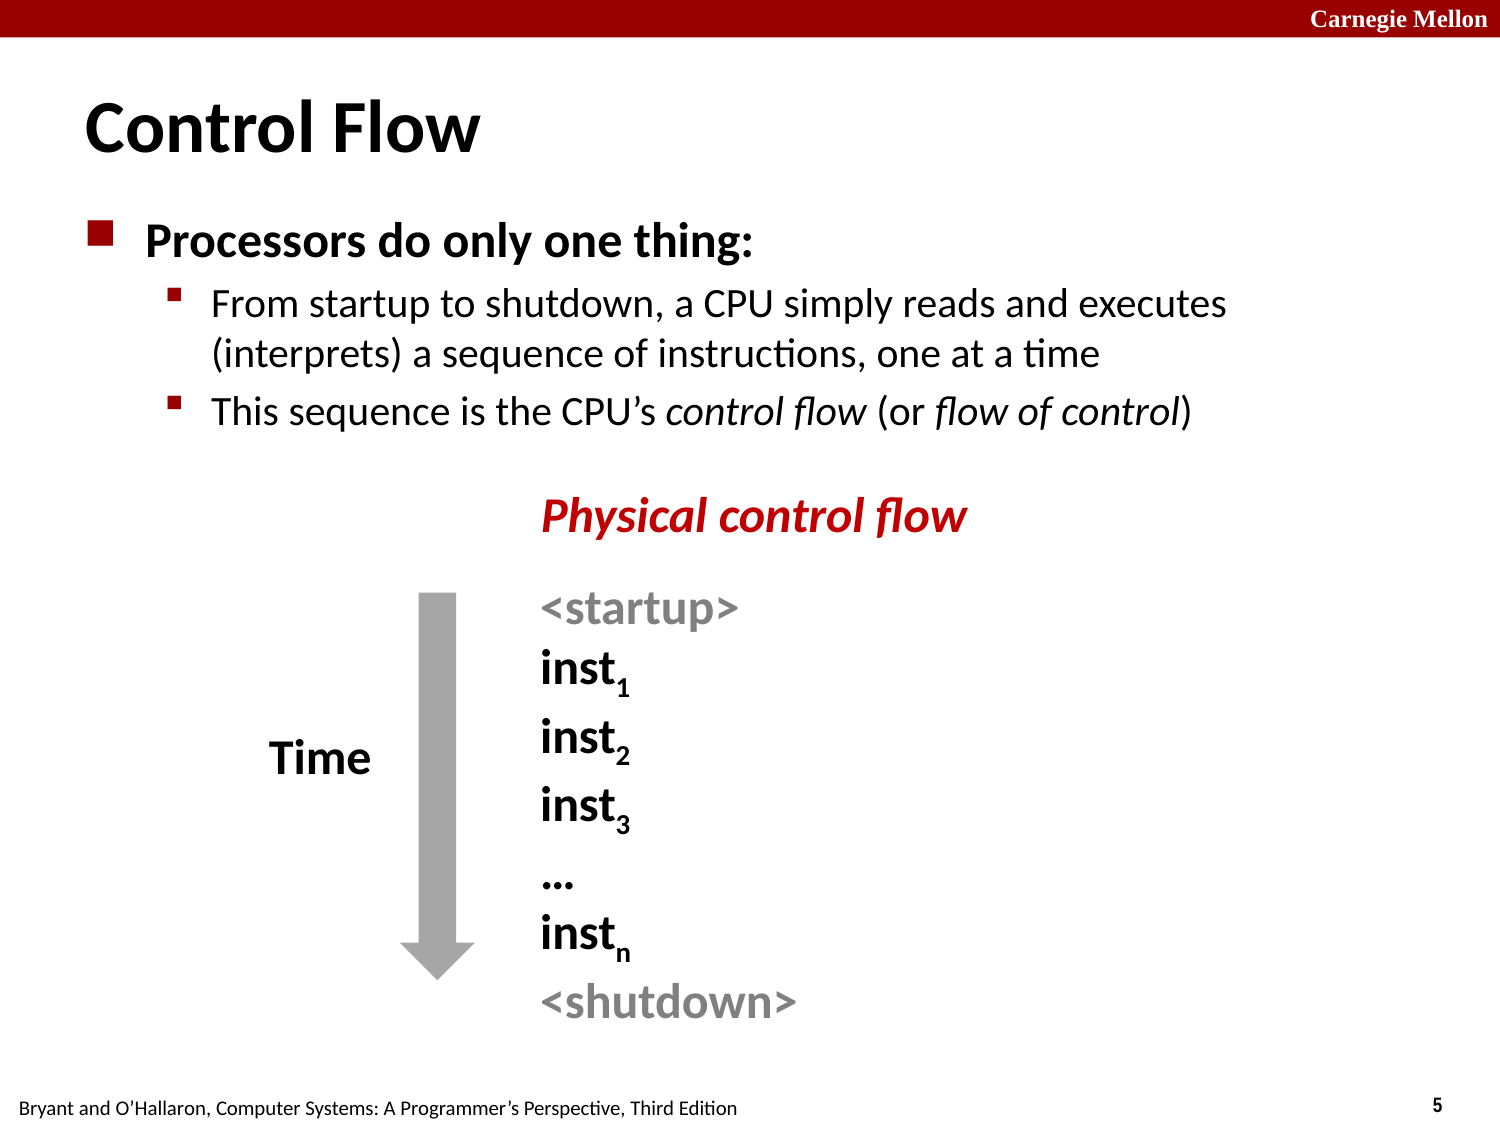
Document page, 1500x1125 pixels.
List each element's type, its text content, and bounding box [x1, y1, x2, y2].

text_box [399, 592, 475, 981]
list Processors do only one thing: From startup to shutdown, a CPU simply reads and executes (interprets) a sequence of instructions, one at a time This sequence is the CPU’s control flow (or flow of control) [73, 199, 1436, 486]
text_box Time [253, 716, 387, 792]
text_box Physical control flow [526, 474, 983, 550]
title Control Flow [70, 74, 776, 170]
text_box <startup> inst1 inst2 inst3 … instn <shutdown> [525, 567, 813, 1036]
